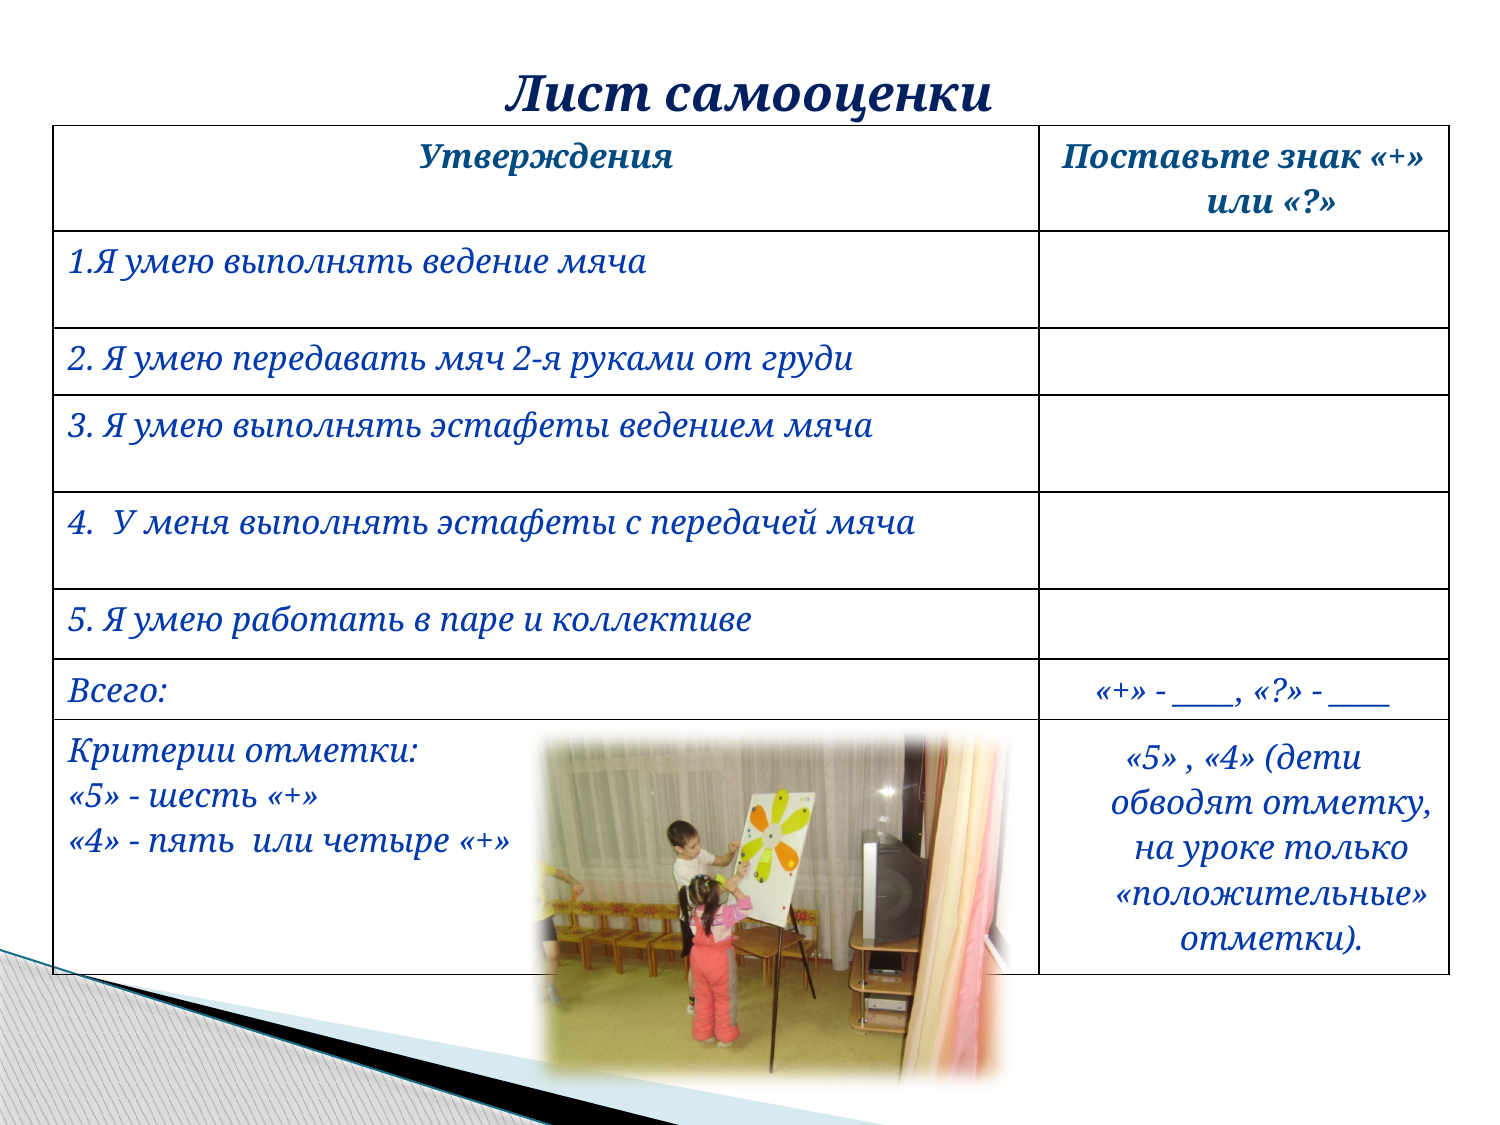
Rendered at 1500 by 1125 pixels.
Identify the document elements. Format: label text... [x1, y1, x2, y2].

table_cell «5» , «4» (дети обводят отметку, на уроке только «положительные» отметки). [1040, 720, 1448, 974]
table_cell «+» - ____, «?» - ____ [1040, 660, 1448, 719]
table_cell [1040, 493, 1448, 588]
table_cell [1040, 396, 1448, 491]
table_cell [1040, 590, 1448, 658]
table_cell 2. Я умею передавать мяч 2-я руками от груди [54, 329, 1038, 394]
table_cell [1040, 329, 1448, 394]
picture [527, 726, 1015, 1092]
table_cell 1.Я умею выполнять ведение мяча [54, 232, 1038, 327]
table_cell 5. Я умею работать в паре и коллективе [54, 590, 1038, 658]
table_cell 3. Я умею выполнять эстафеты ведением мяча [54, 396, 1038, 491]
table_header Утверждения [54, 126, 1038, 230]
table_cell Критерии отметки: «5» - шесть «+» «4» - пять или четыре «+» [54, 720, 1038, 974]
table_header Поставьте знак «+» или «?» [1040, 126, 1448, 230]
table_cell 4. У меня выполнять эстафеты с передачей мяча [54, 493, 1038, 588]
table_cell [1040, 232, 1448, 327]
title Лист самооценки [75, 45, 1425, 125]
table_cell Всего: [54, 660, 1038, 719]
